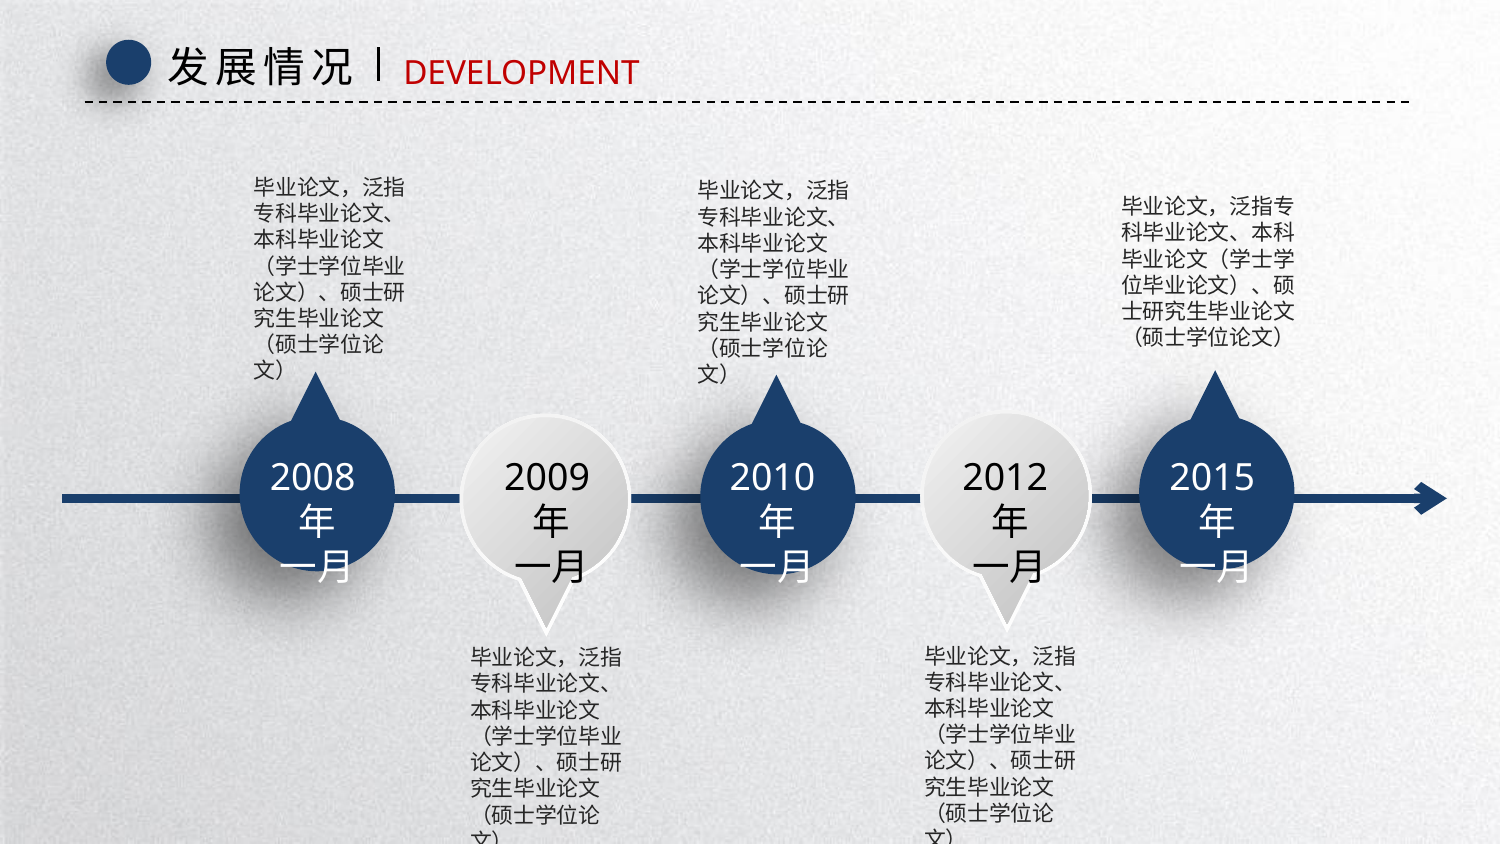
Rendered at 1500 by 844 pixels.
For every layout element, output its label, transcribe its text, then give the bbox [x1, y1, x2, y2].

text_box 2015年 一月 [1139, 507, 1295, 596]
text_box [459, 413, 632, 637]
text_box [254, 391, 381, 445]
text_box [1152, 368, 1281, 445]
text_box 2015年 一月 [1139, 445, 1295, 497]
text_box 2010年 一月 [699, 445, 855, 497]
text_box 发展情况 [153, 33, 369, 99]
text_box [104, 37, 153, 87]
text_box 毕业论文，泛指专科毕业论文、本科毕业论文（学士学位毕业论文）、硕士研究生毕业论文（硕士学位论文） [682, 169, 868, 395]
text_box 毕业论文，泛指专科毕业论文、本科毕业论文（学士学位毕业论文）、硕士研究生毕业论文（硕士学位论文） [909, 634, 1107, 844]
text_box 毕业论文，泛指专科毕业论文、本科毕业论文（学士学位毕业论文）、硕士研究生毕业论文（硕士学位论文） [1106, 185, 1313, 358]
text_box 2008年 一月 [239, 445, 395, 497]
text_box 毕业论文，泛指专科毕业论文、本科毕业论文（学士学位毕业论文）、硕士研究生毕业论文（硕士学位论文） [455, 636, 641, 844]
picture [0, 0, 1500, 844]
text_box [920, 409, 1093, 633]
text_box [717, 372, 839, 445]
text_box 2008年 一月 [239, 507, 395, 596]
text_box 2010年 一月 [699, 507, 855, 596]
text_box 毕业论文，泛指专科毕业论文、本科毕业论文（学士学位毕业论文）、硕士研究生毕业论文（硕士学位论文） [239, 166, 432, 391]
text_box DEVELOPMENT [388, 43, 655, 99]
